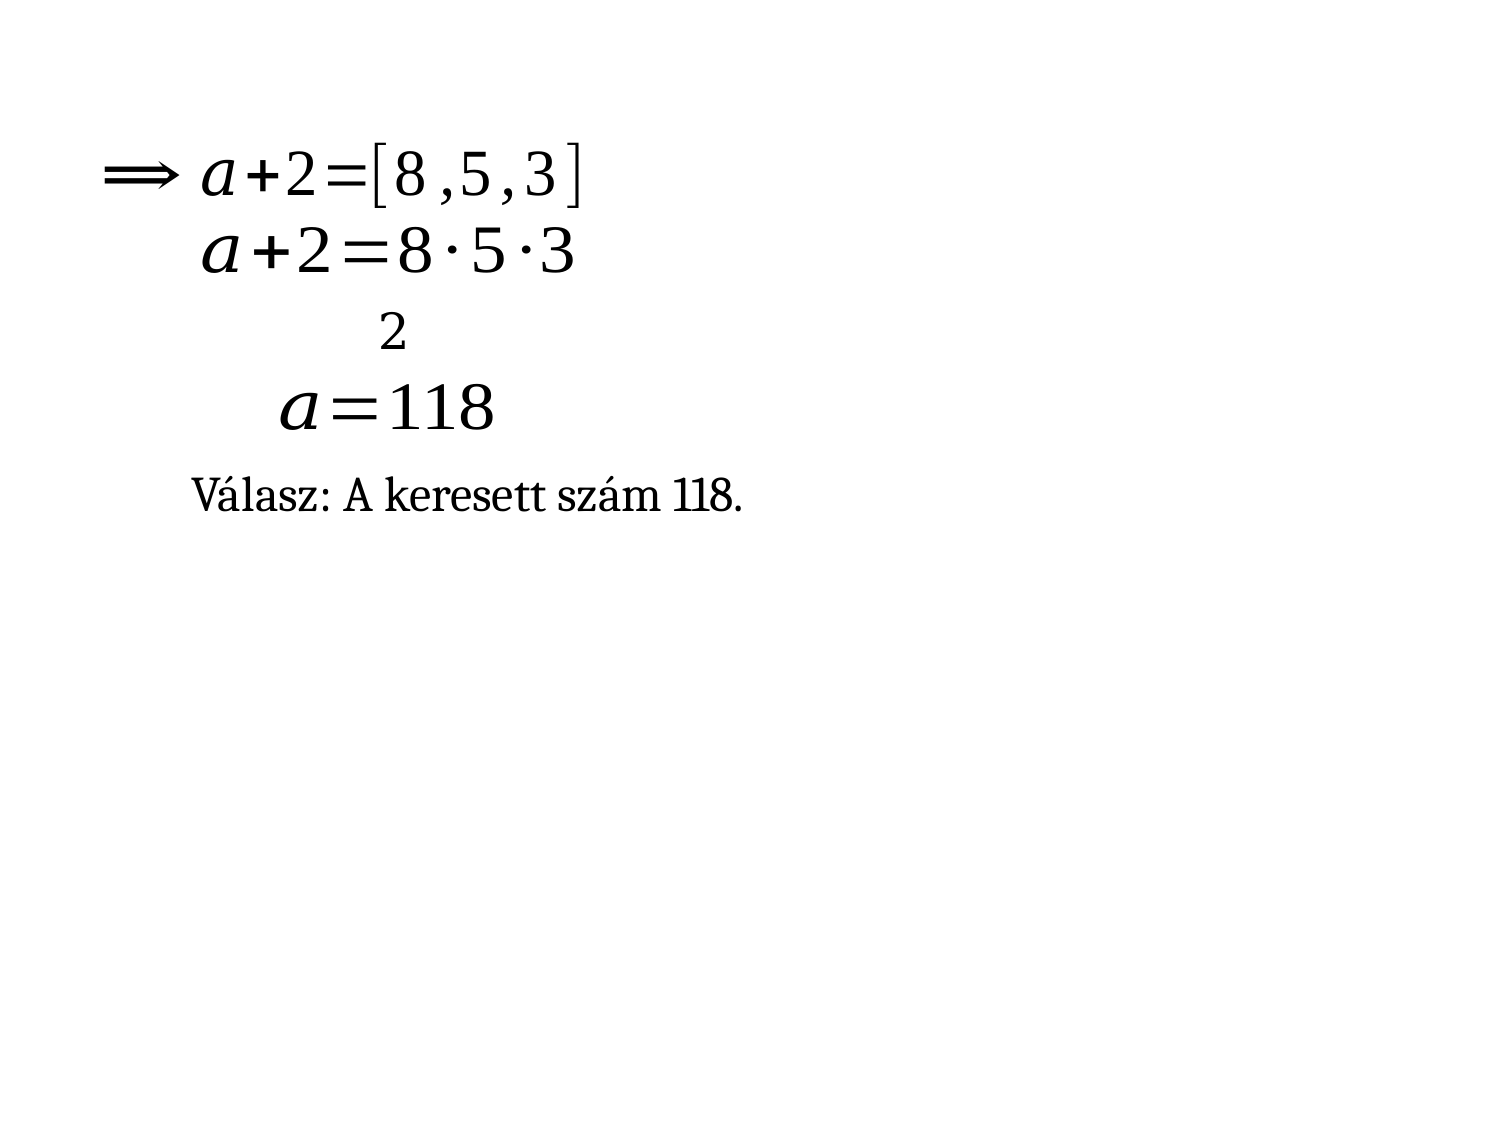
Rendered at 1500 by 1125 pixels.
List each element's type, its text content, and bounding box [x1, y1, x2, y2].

text_box Válasz: A keresett szám 118. [176, 453, 760, 529]
